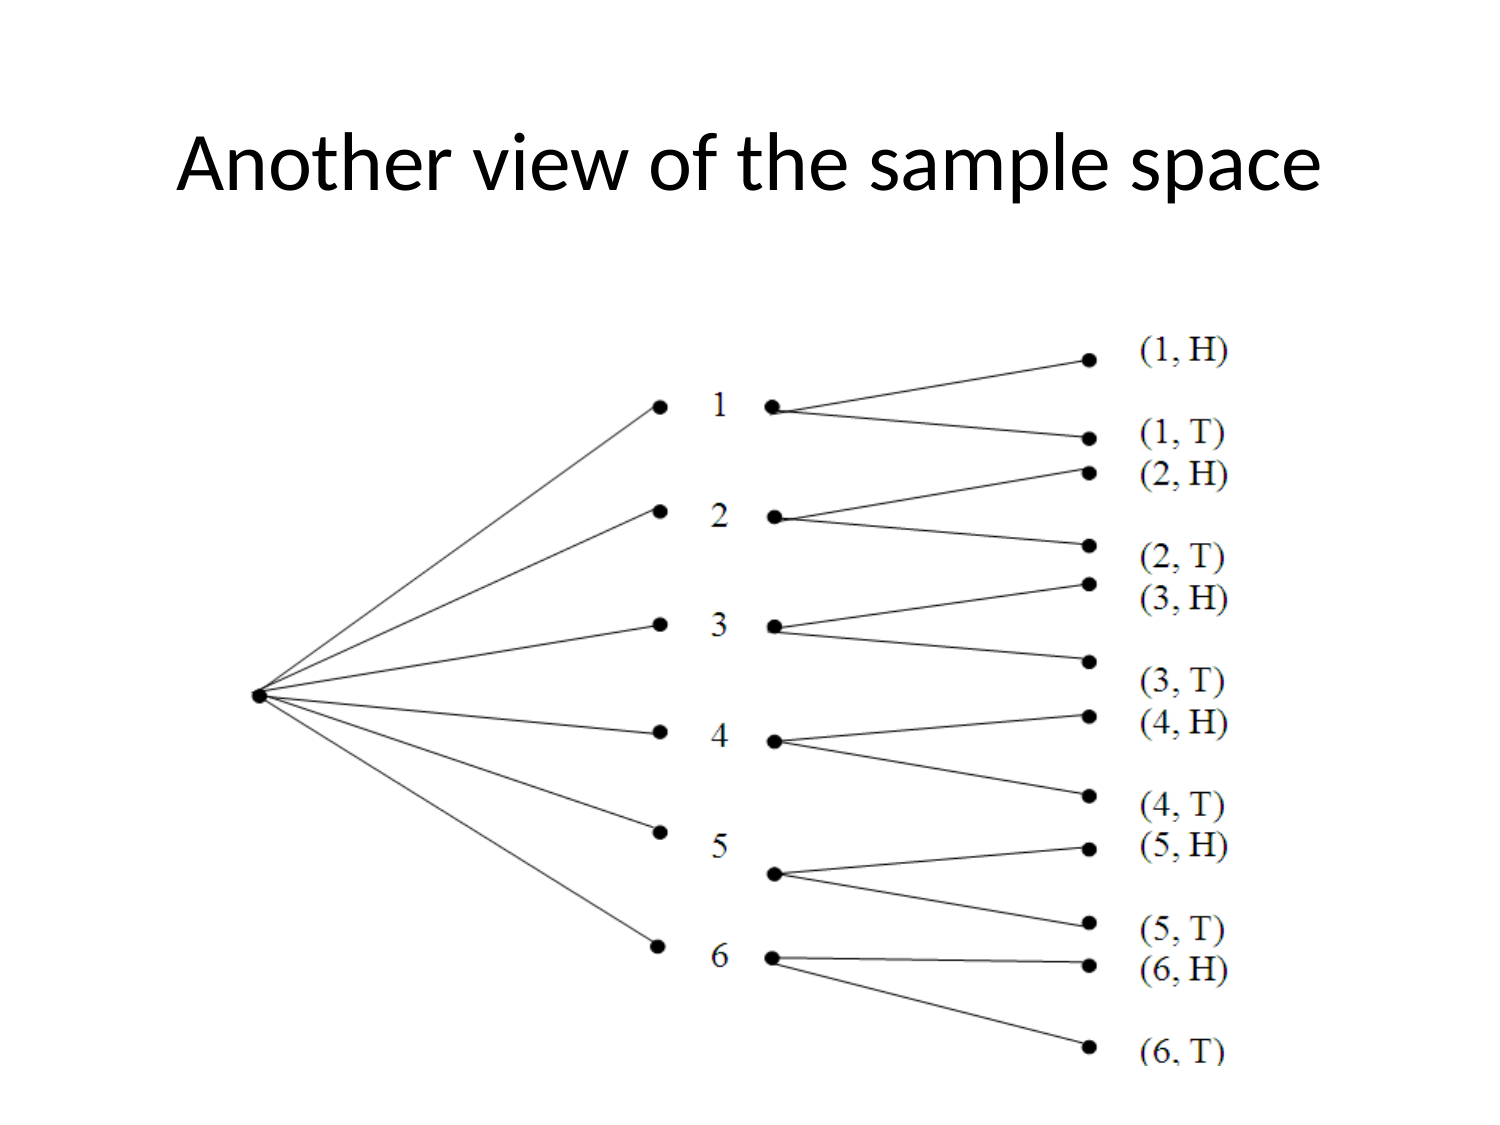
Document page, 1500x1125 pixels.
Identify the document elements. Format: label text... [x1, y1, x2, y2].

picture [244, 321, 1232, 1066]
text_box Another view of the sample space [112, 99, 1388, 288]
